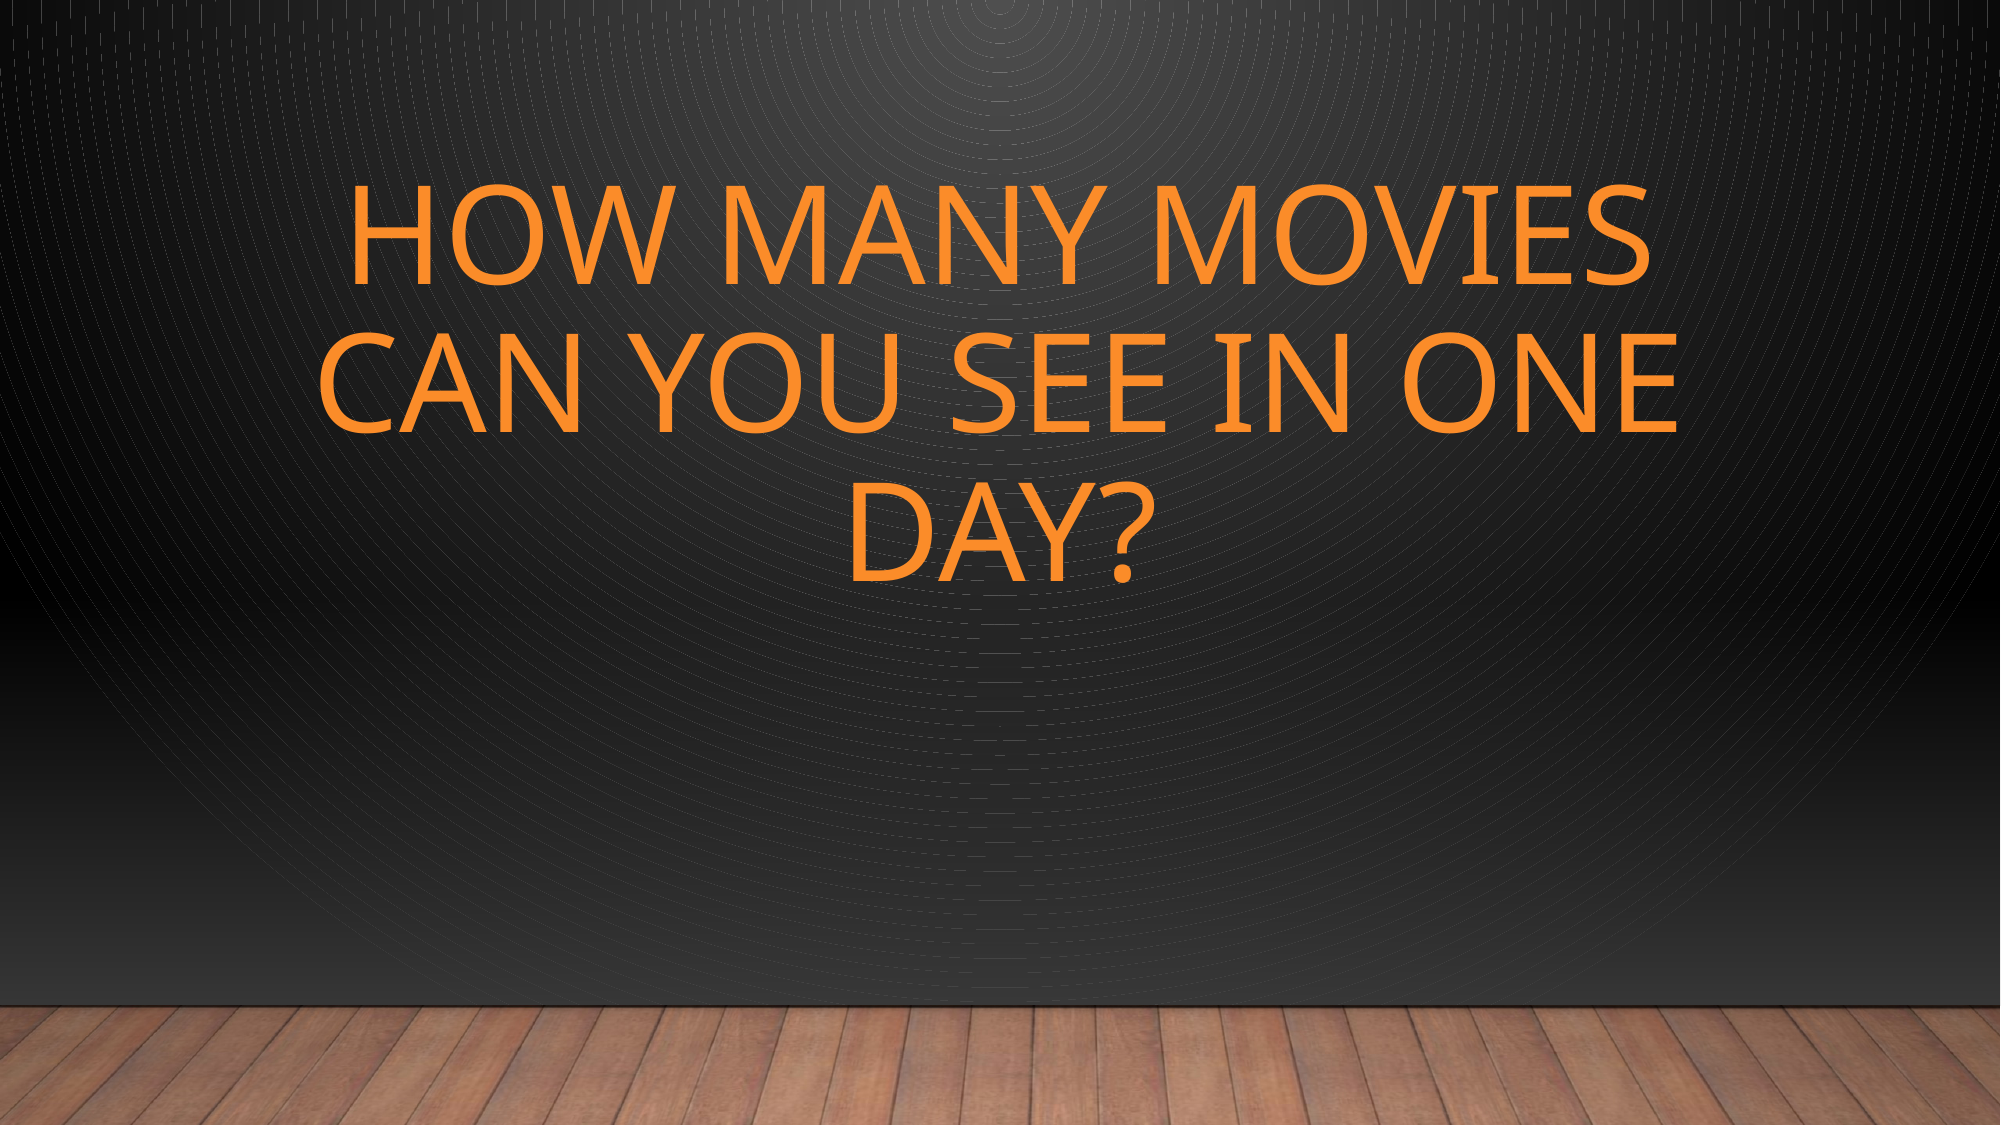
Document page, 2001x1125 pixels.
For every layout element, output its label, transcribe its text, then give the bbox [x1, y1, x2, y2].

picture [0, 1005, 2000, 1125]
title How Many Movies can you see in one day? [291, 131, 1708, 611]
